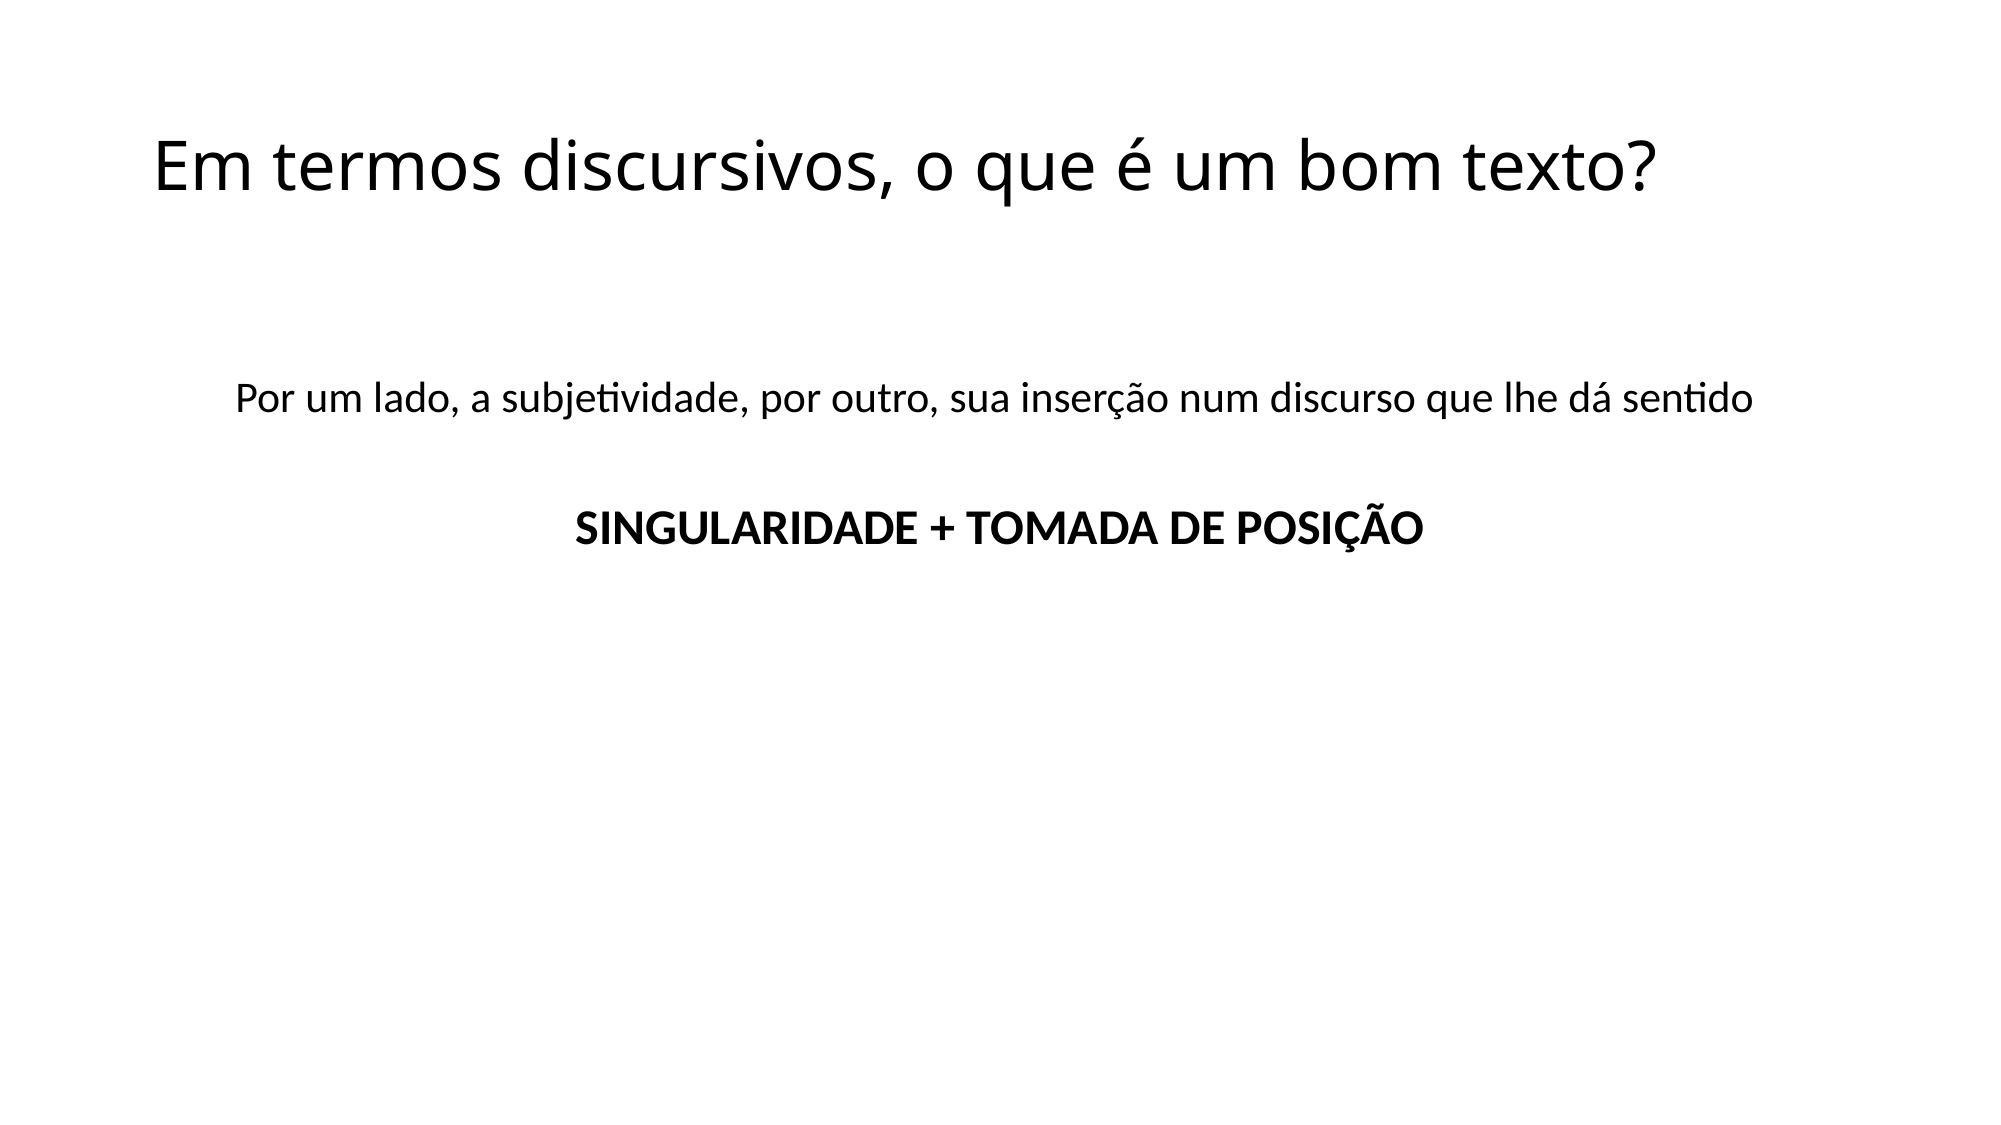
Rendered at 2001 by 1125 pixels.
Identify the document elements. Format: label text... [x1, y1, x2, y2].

list Por um lado, a subjetividade, por outro, sua inserção num discurso que lhe dá sentido SINGULARIDADE + TOMADA DE POSIÇÃO [137, 299, 1863, 1014]
title Em termos discursivos, o que é um bom texto? [137, 59, 1863, 278]
